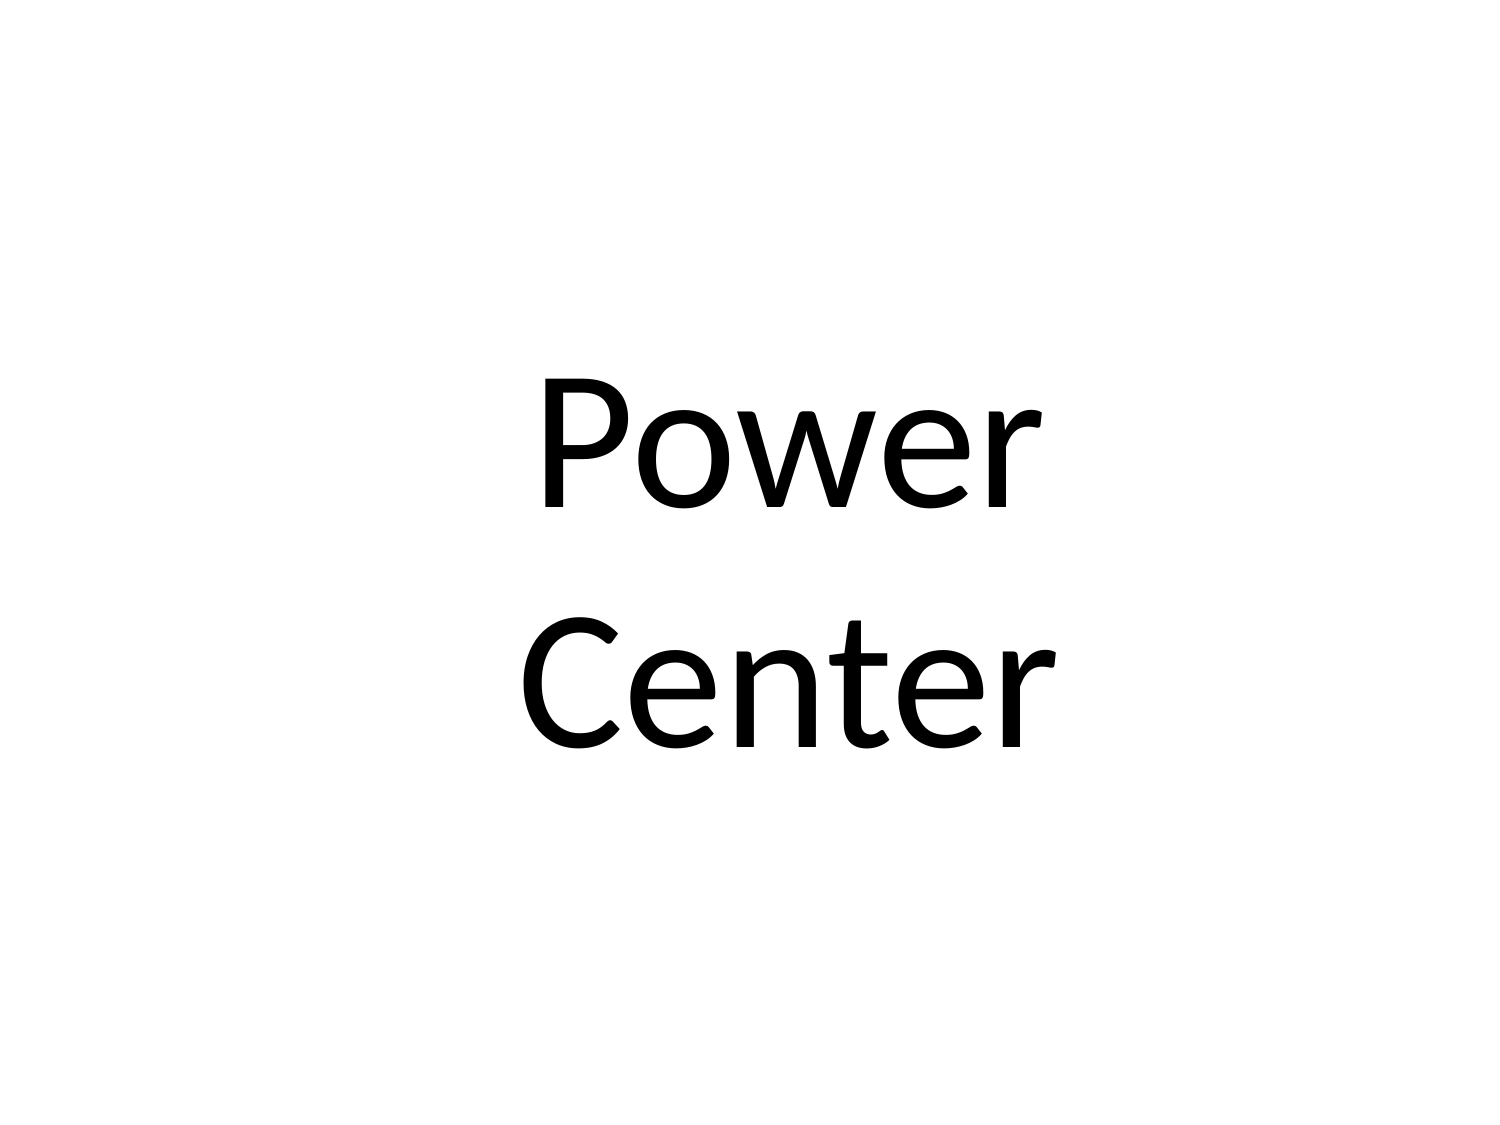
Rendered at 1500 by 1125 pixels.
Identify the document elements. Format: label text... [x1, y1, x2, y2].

text_box Power Center [251, 299, 1327, 795]
